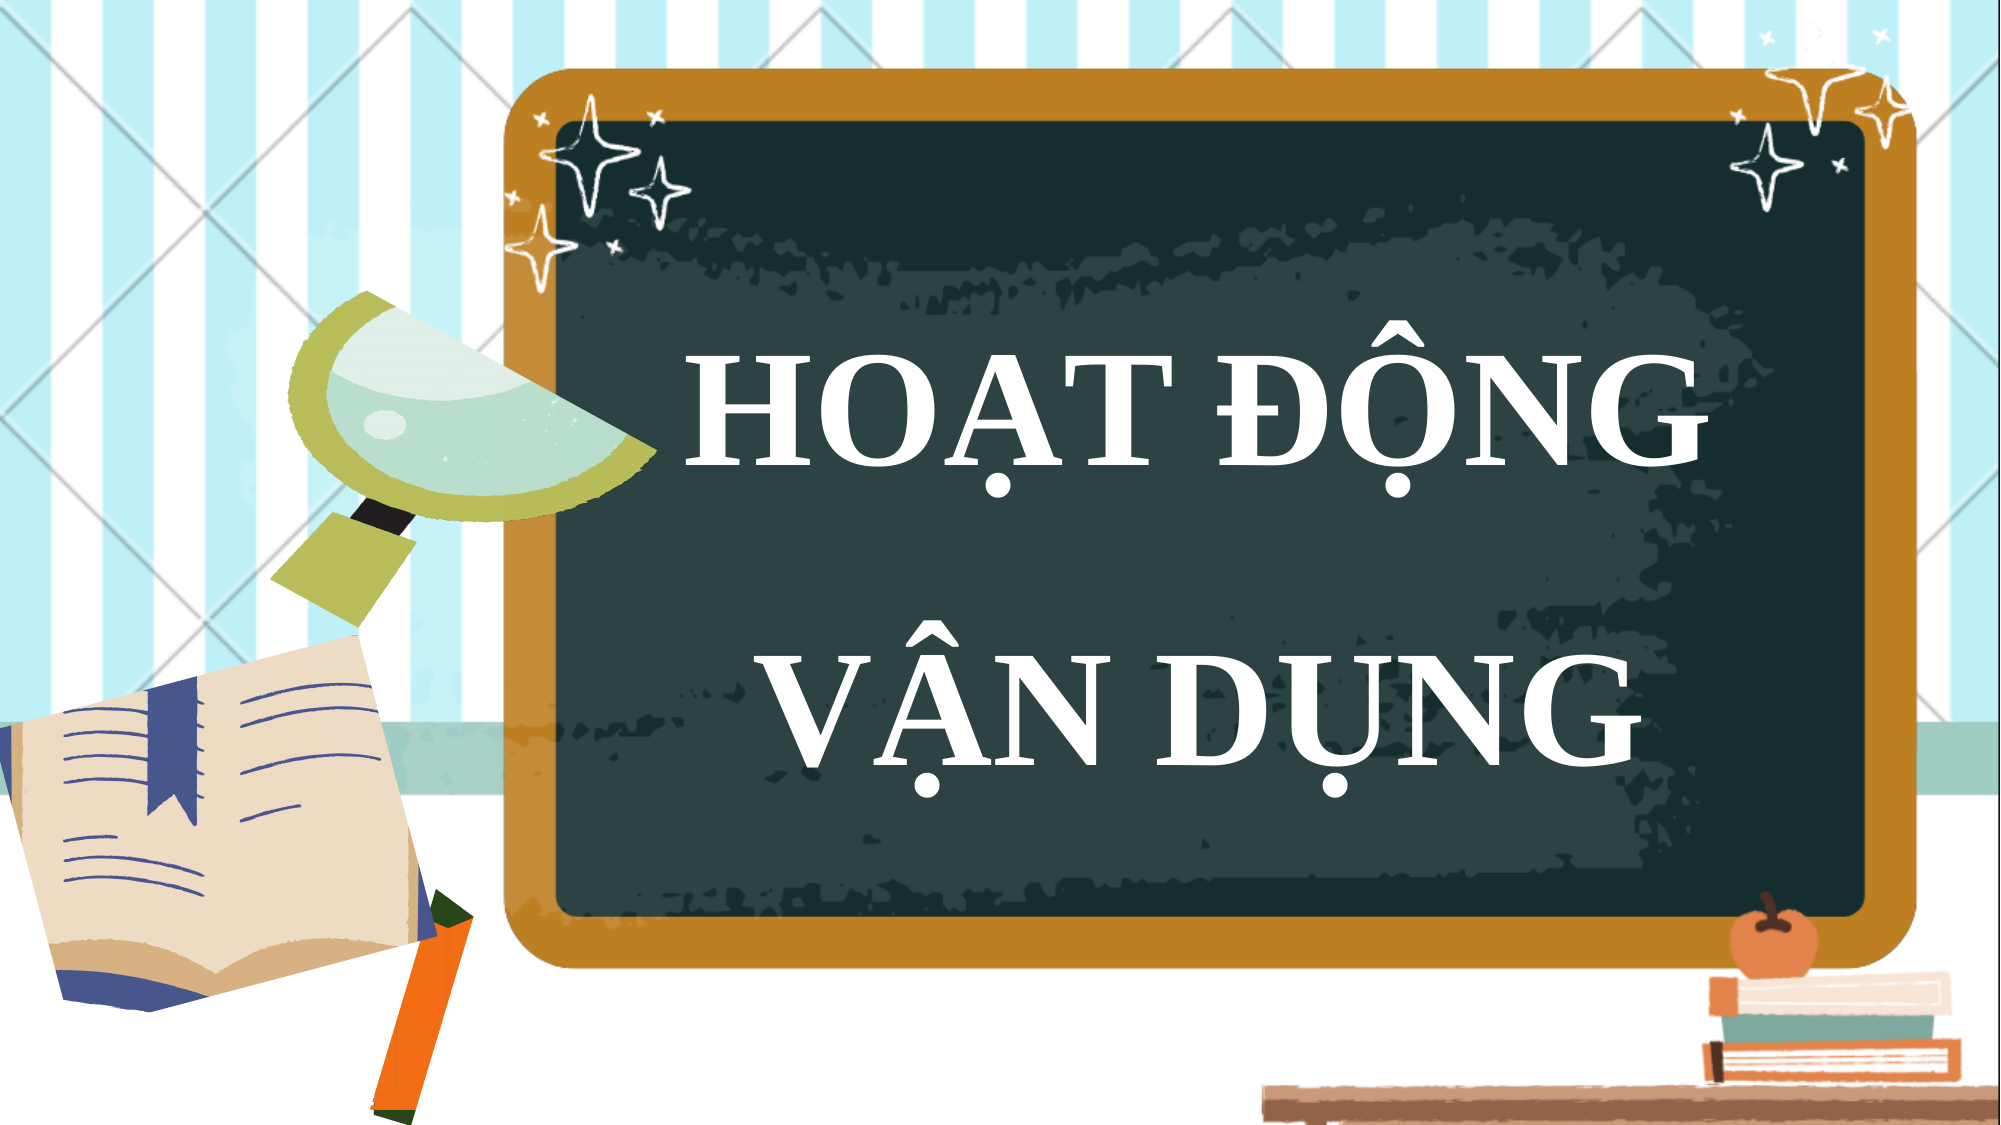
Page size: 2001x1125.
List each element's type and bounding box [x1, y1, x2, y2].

text_box [25, 344, 631, 1125]
picture [0, 0, 2000, 1125]
